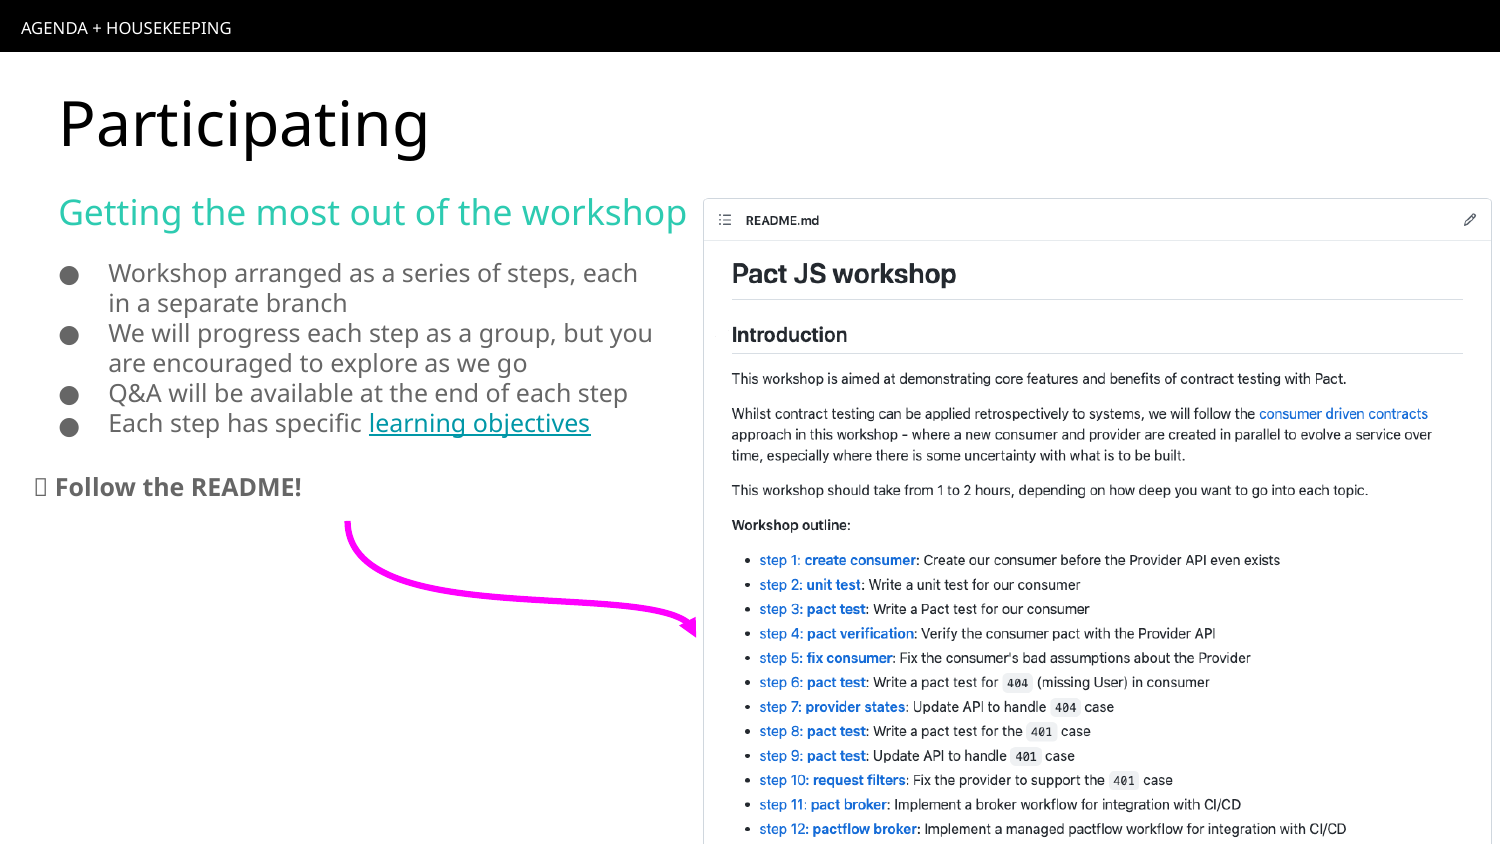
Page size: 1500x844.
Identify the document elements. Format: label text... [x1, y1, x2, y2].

text_box AGENDA + HOUSEKEEPING [5, 5, 1331, 47]
text_box Participating [43, 69, 1312, 176]
text_box Getting the most out of the workshop [43, 164, 713, 252]
text_box Workshop arranged as a series of steps, each in a separate branch We will progress each step as a group, but you are encouraged to explore as we go Q&A will be available at the end of each step Each step has specific learning objectives ✨ Follow the README! [18, 242, 677, 521]
text_box [0, 0, 1500, 52]
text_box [463, 404, 581, 754]
picture [695, 193, 1500, 844]
